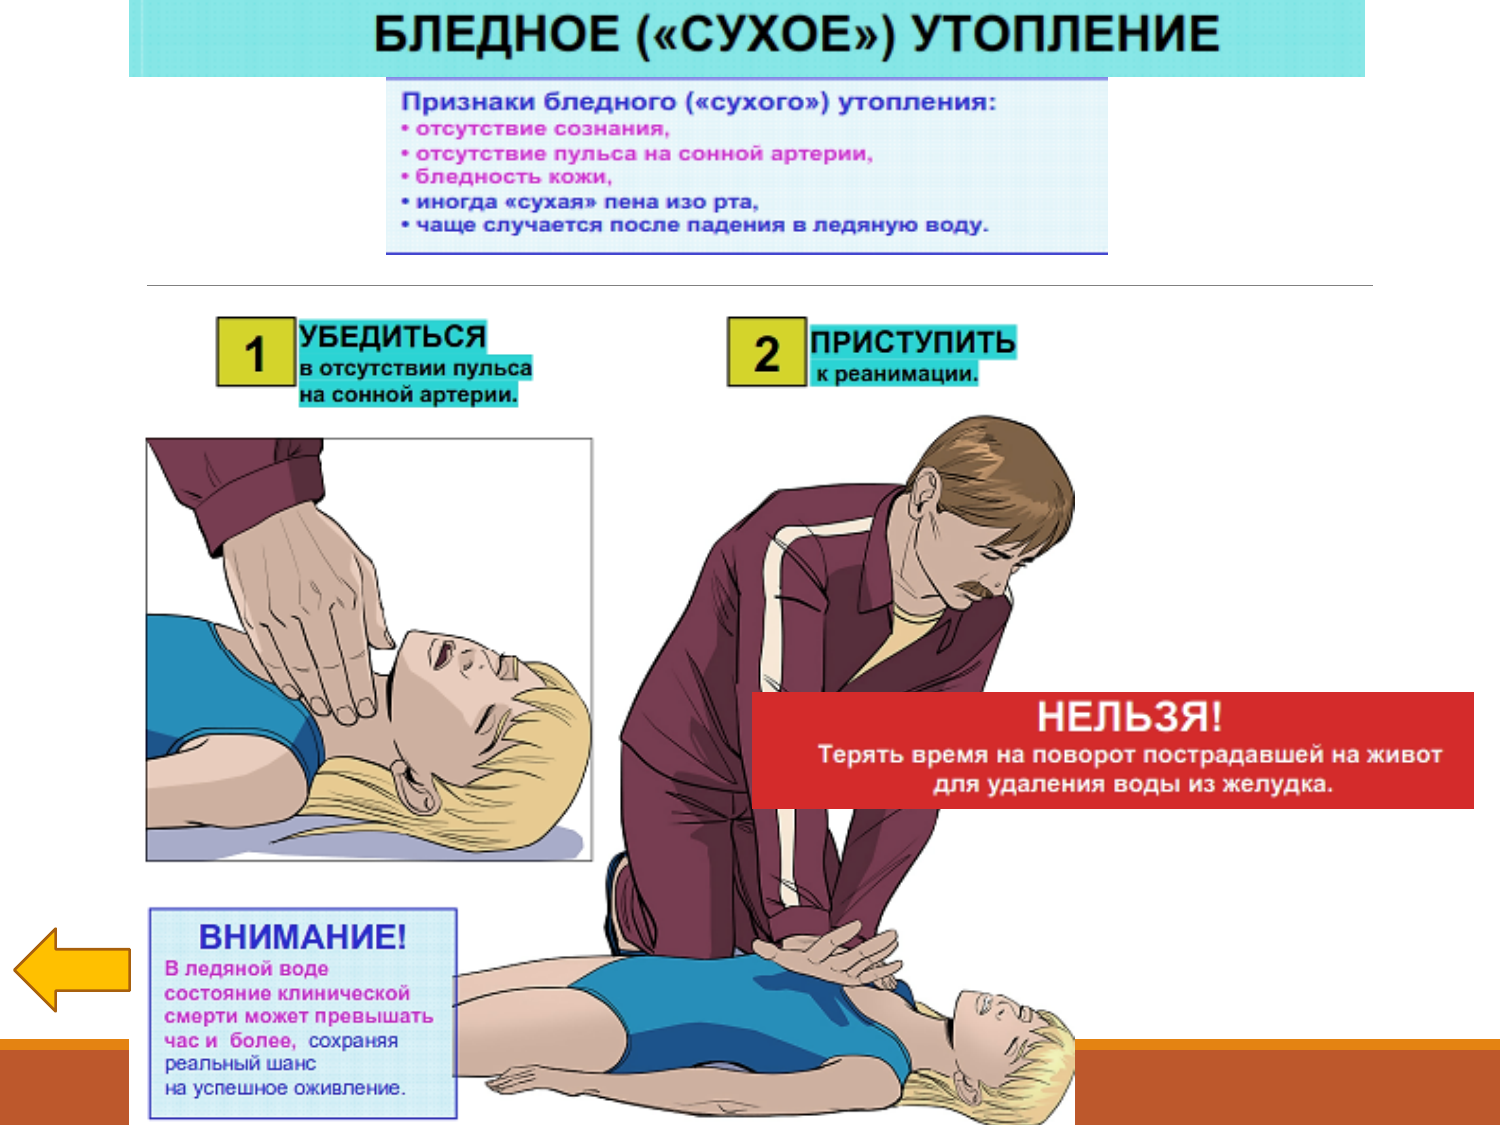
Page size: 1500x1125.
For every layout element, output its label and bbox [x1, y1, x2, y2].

picture [129, 0, 1366, 255]
picture [129, 300, 1475, 1125]
text_box [13, 927, 126, 1013]
